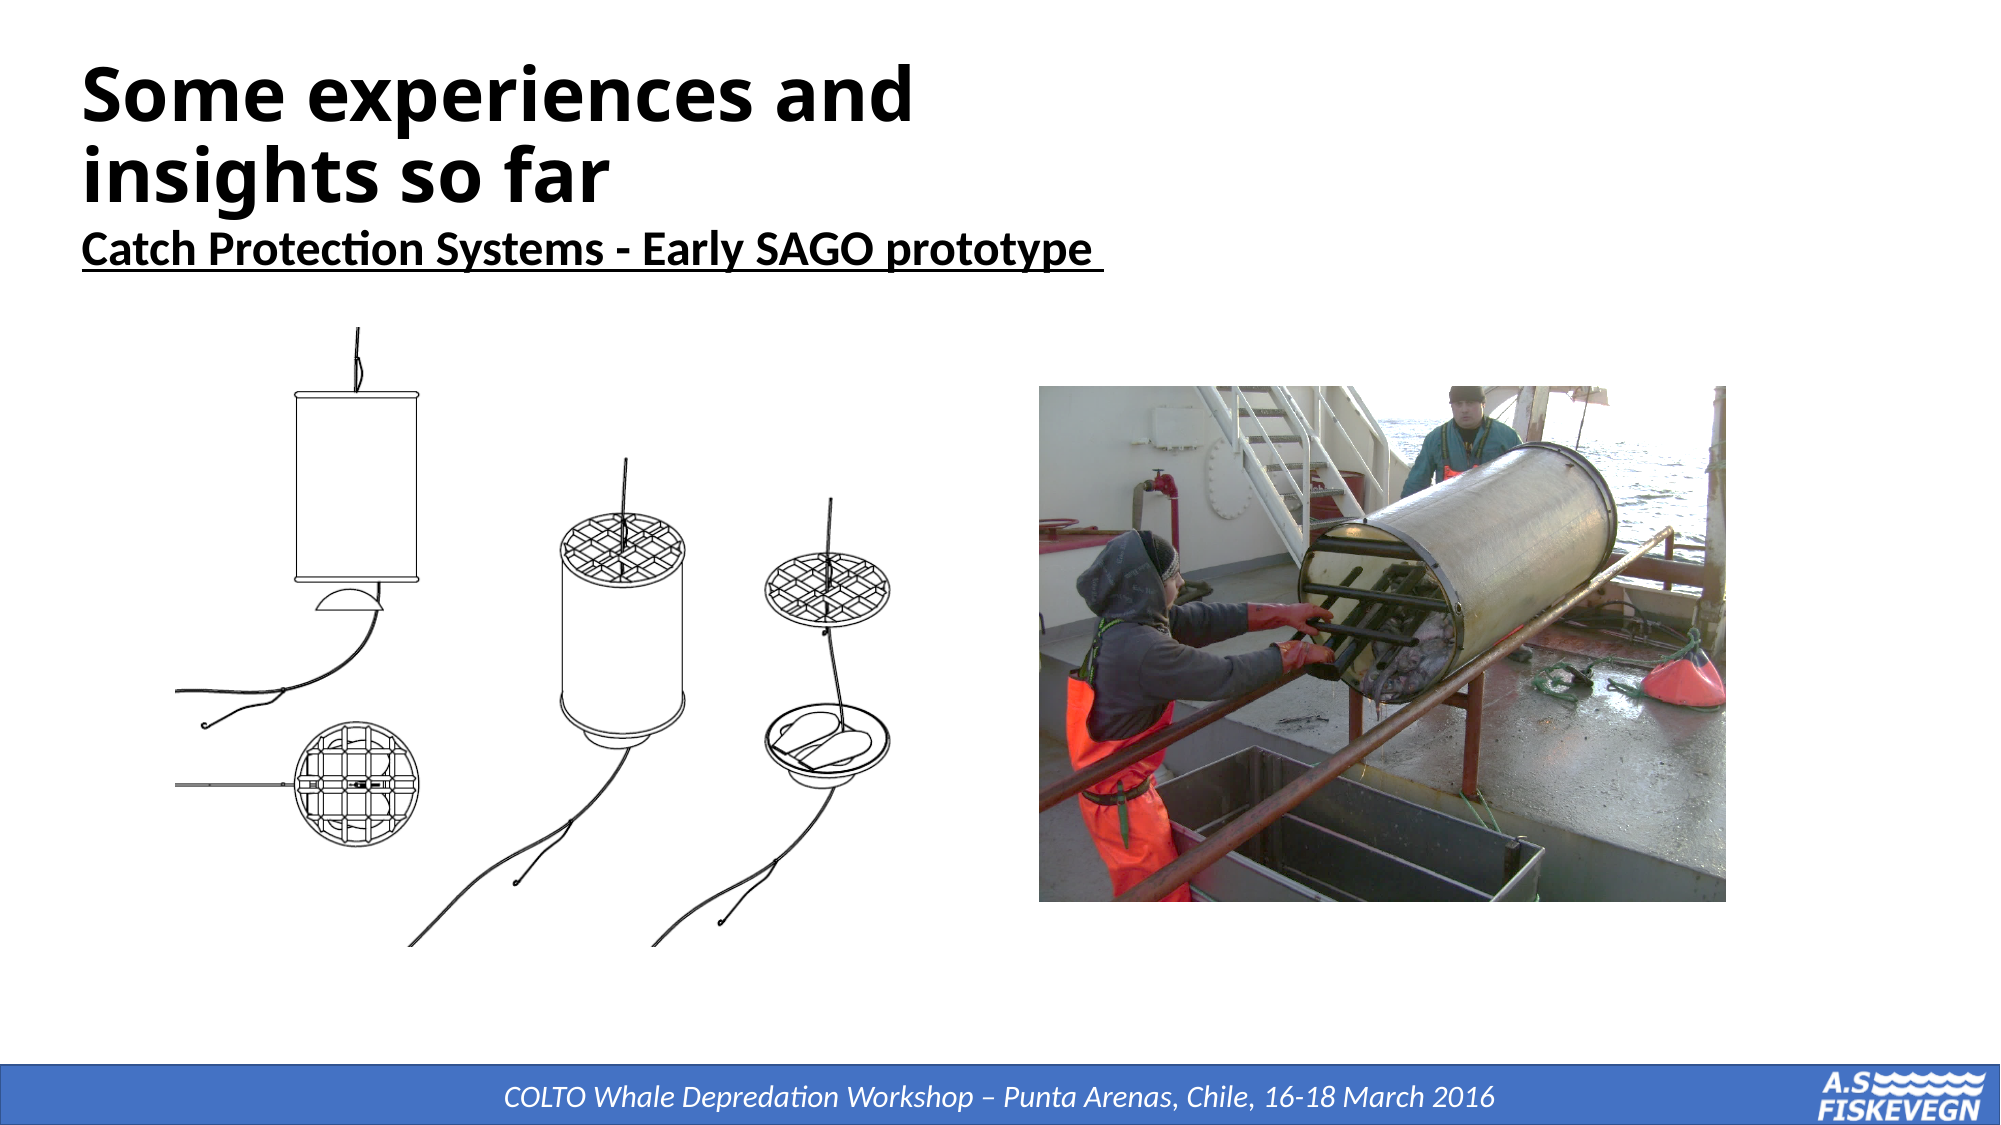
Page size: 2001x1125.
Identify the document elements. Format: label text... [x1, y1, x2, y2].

picture [1038, 386, 1726, 902]
text_box Some experiences and insights so far [66, 49, 1244, 227]
picture [1813, 1069, 1990, 1125]
subtitle Catch Protection Systems - Early SAGO prototype [66, 208, 1618, 876]
text_box COLTO Whale Depredation Workshop – Punta Arenas, Chile, 16-18 March 2016 [0, 1064, 2000, 1125]
picture [175, 327, 931, 947]
